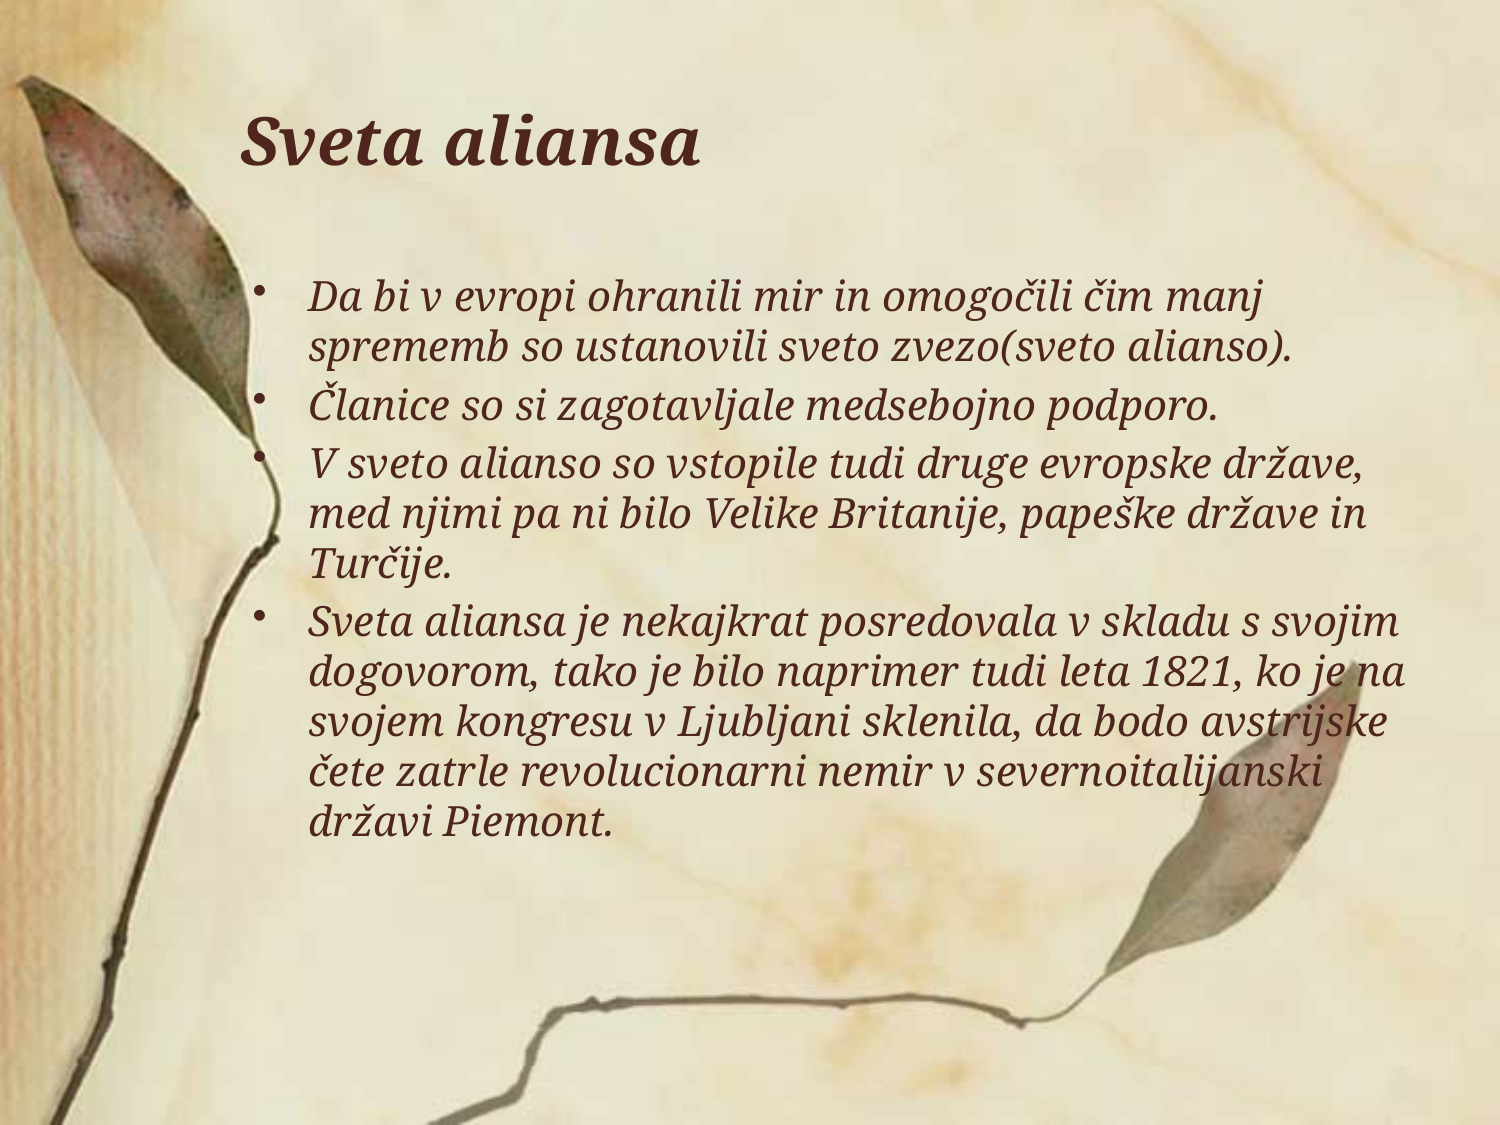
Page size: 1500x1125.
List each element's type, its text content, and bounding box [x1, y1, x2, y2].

picture [0, 0, 1500, 1125]
list Da bi v evropi ohranili mir in omogočili čim manj sprememb so ustanovili sveto zvezo(sveto alianso). Članice so si zagotavljale medsebojno podporo. V sveto alianso so vstopile tudi druge evropske države, med njimi pa ni bilo Velike Britanije, papeške države in Turčije. Sveta aliansa je nekajkrat posredovala v skladu s svojim dogovorom, tako je bilo naprimer tudi leta 1821, ko je na svojem kongresu v Ljubljani sklenila, da bodo avstrijske čete zatrle revolucionarni nemir v severnoitalijanski državi Piemont. [237, 262, 1425, 1005]
title Sveta aliansa [225, 45, 1425, 233]
